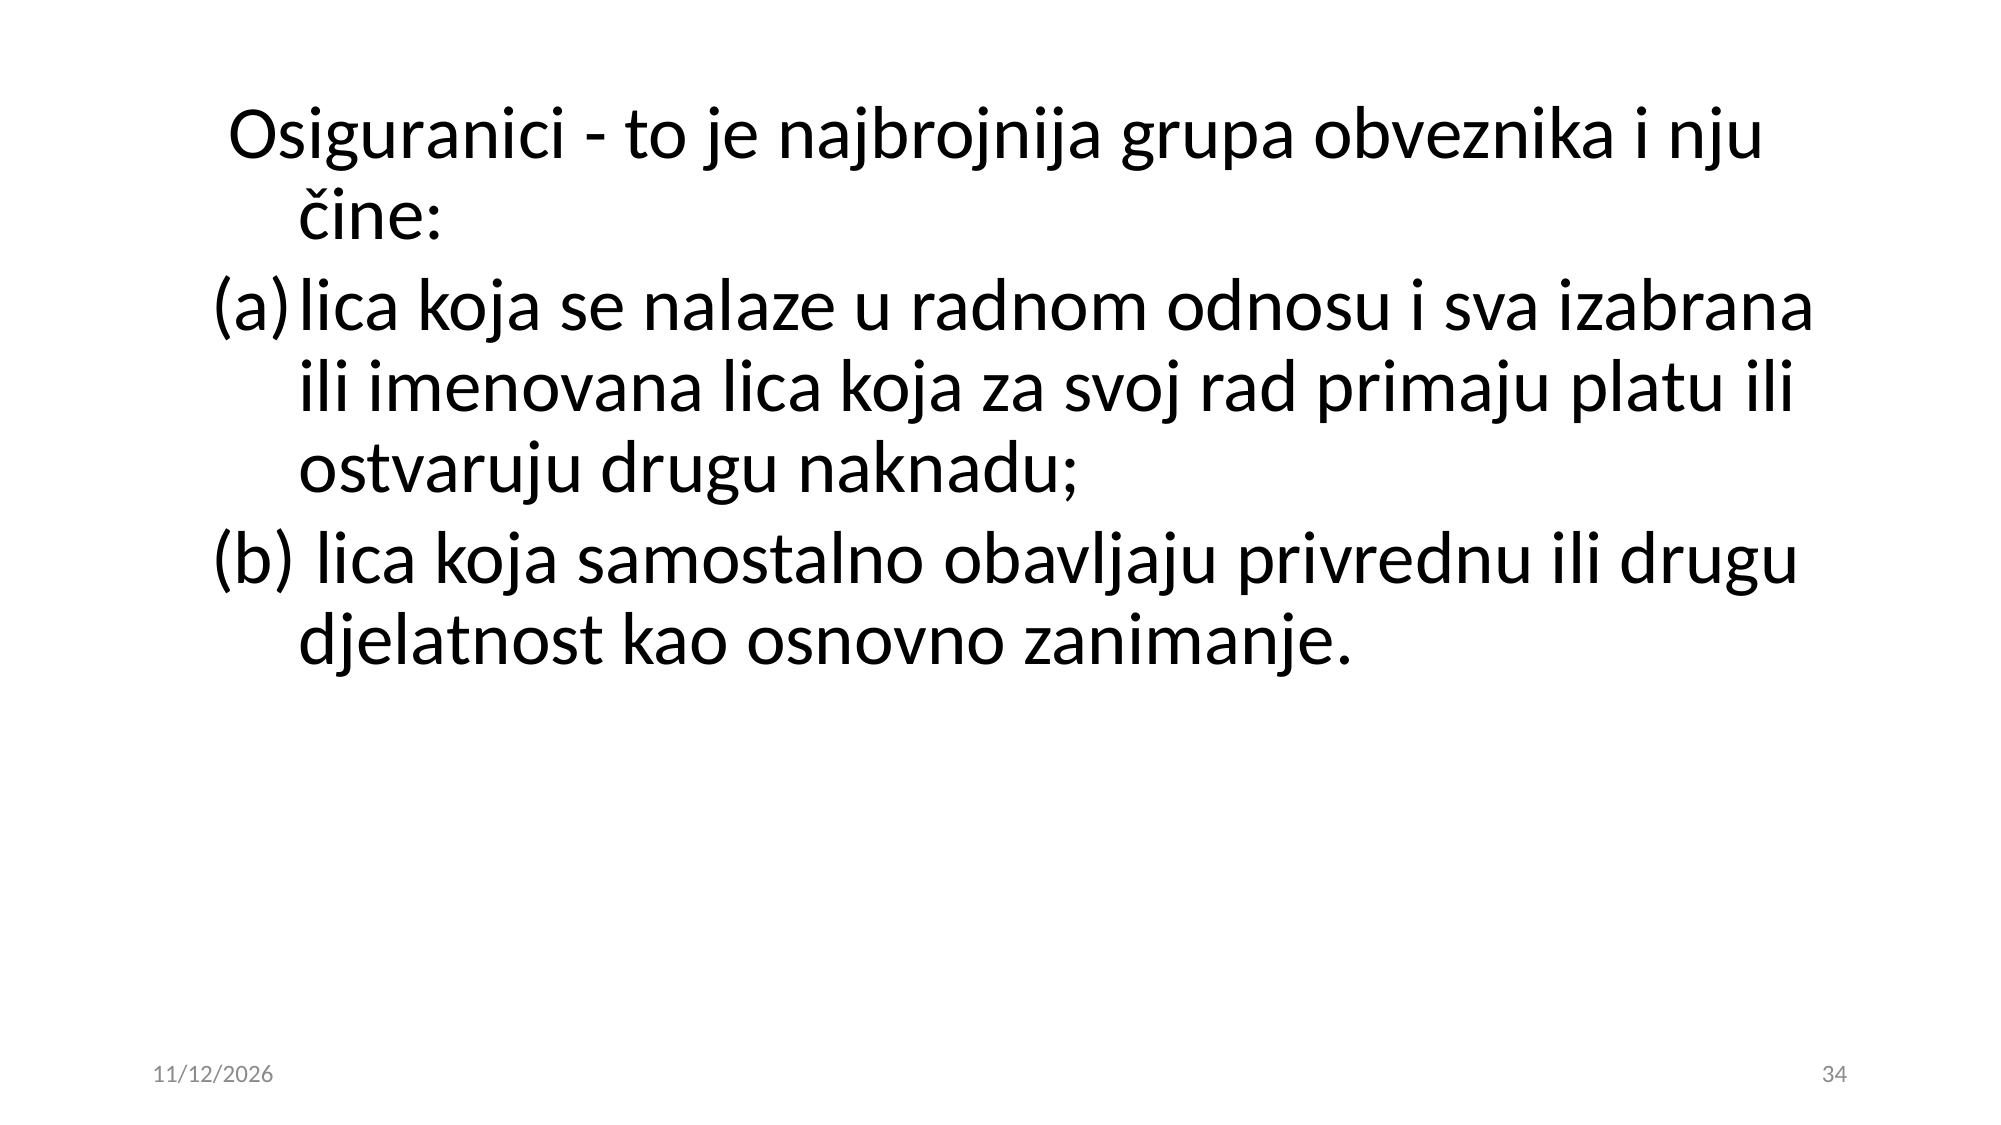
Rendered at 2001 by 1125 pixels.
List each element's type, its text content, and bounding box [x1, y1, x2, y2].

slide_number 24. 12. 2018 [137, 1042, 588, 1103]
list Osiguranici - to je najbrojnija grupa obveznika i nju čine: lica koja se nalaze u radnom odnosu i sva izabrana ili imenovana lica koja za svoj rad primaju platu ili ostvaruju drugu naknadu; lica koja samostalno obavljaju privrednu ili drugu djelatnost kao osnovno zanimanje. [121, 86, 1863, 1014]
slide_number 34 [1412, 1042, 1863, 1103]
